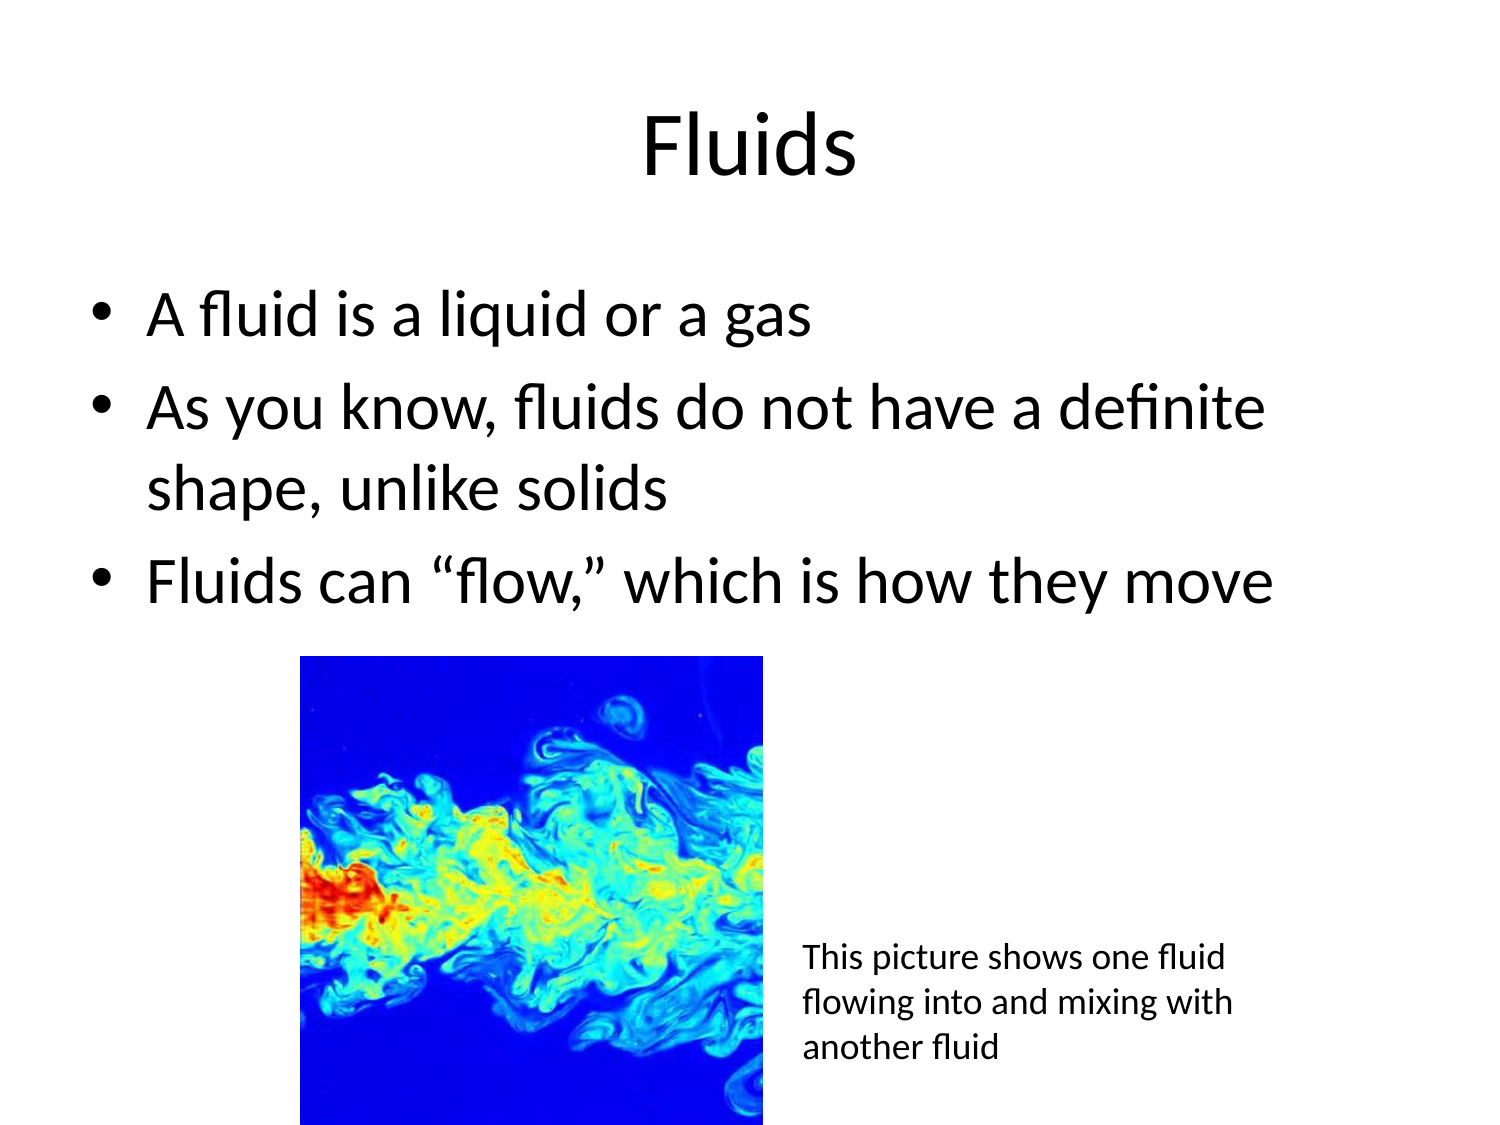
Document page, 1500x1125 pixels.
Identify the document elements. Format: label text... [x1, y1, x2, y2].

title Fluids [75, 45, 1425, 233]
text_box This picture shows one fluid flowing into and mixing with another fluid [787, 924, 1313, 1075]
list A fluid is a liquid or a gas As you know, fluids do not have a definite shape, unlike solids Fluids can “flow,” which is how they move [75, 262, 1425, 1005]
picture [299, 655, 763, 1125]
picture [755, 1027, 761, 1034]
picture [757, 957, 763, 964]
